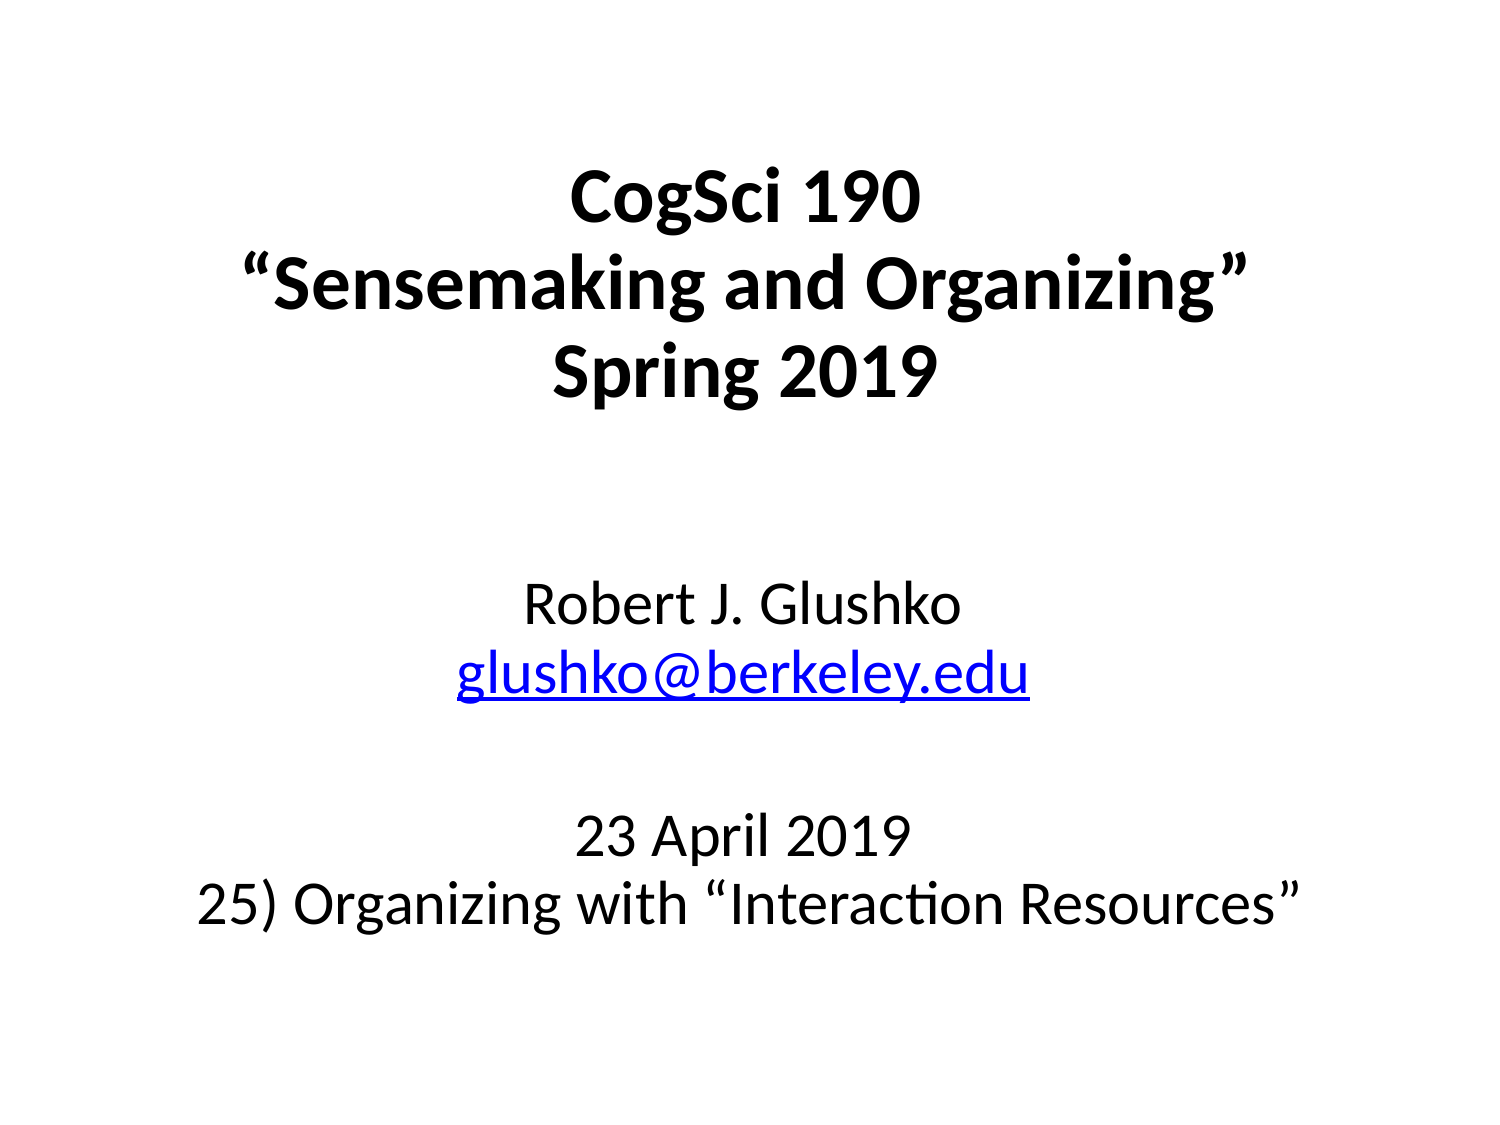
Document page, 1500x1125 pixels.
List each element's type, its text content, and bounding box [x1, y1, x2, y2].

list Robert J. Glushko glushko@berkeley.edu 23 April 2019 25) Organizing with “Interaction Resources” [68, 375, 1419, 964]
title CogSci 190 “Sensemaking and Organizing” Spring 2019 [73, 112, 1419, 375]
